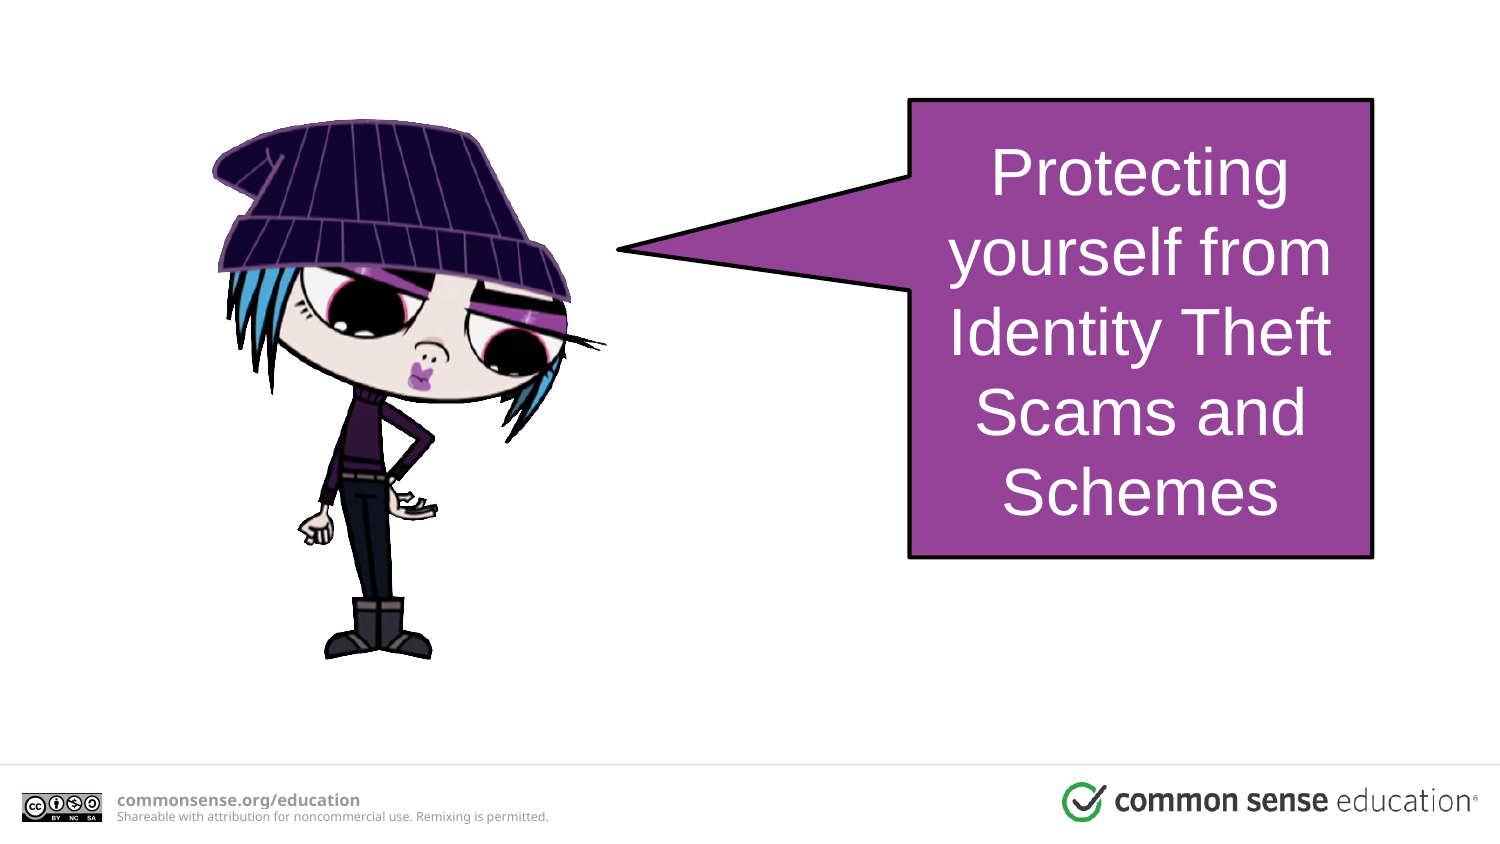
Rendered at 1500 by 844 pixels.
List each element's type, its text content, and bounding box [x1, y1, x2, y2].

picture [1062, 782, 1478, 822]
picture [22, 793, 103, 822]
text_box Protecting yourself from Identity Theft Scams and Schemes [615, 97, 1375, 560]
picture [211, 119, 607, 660]
